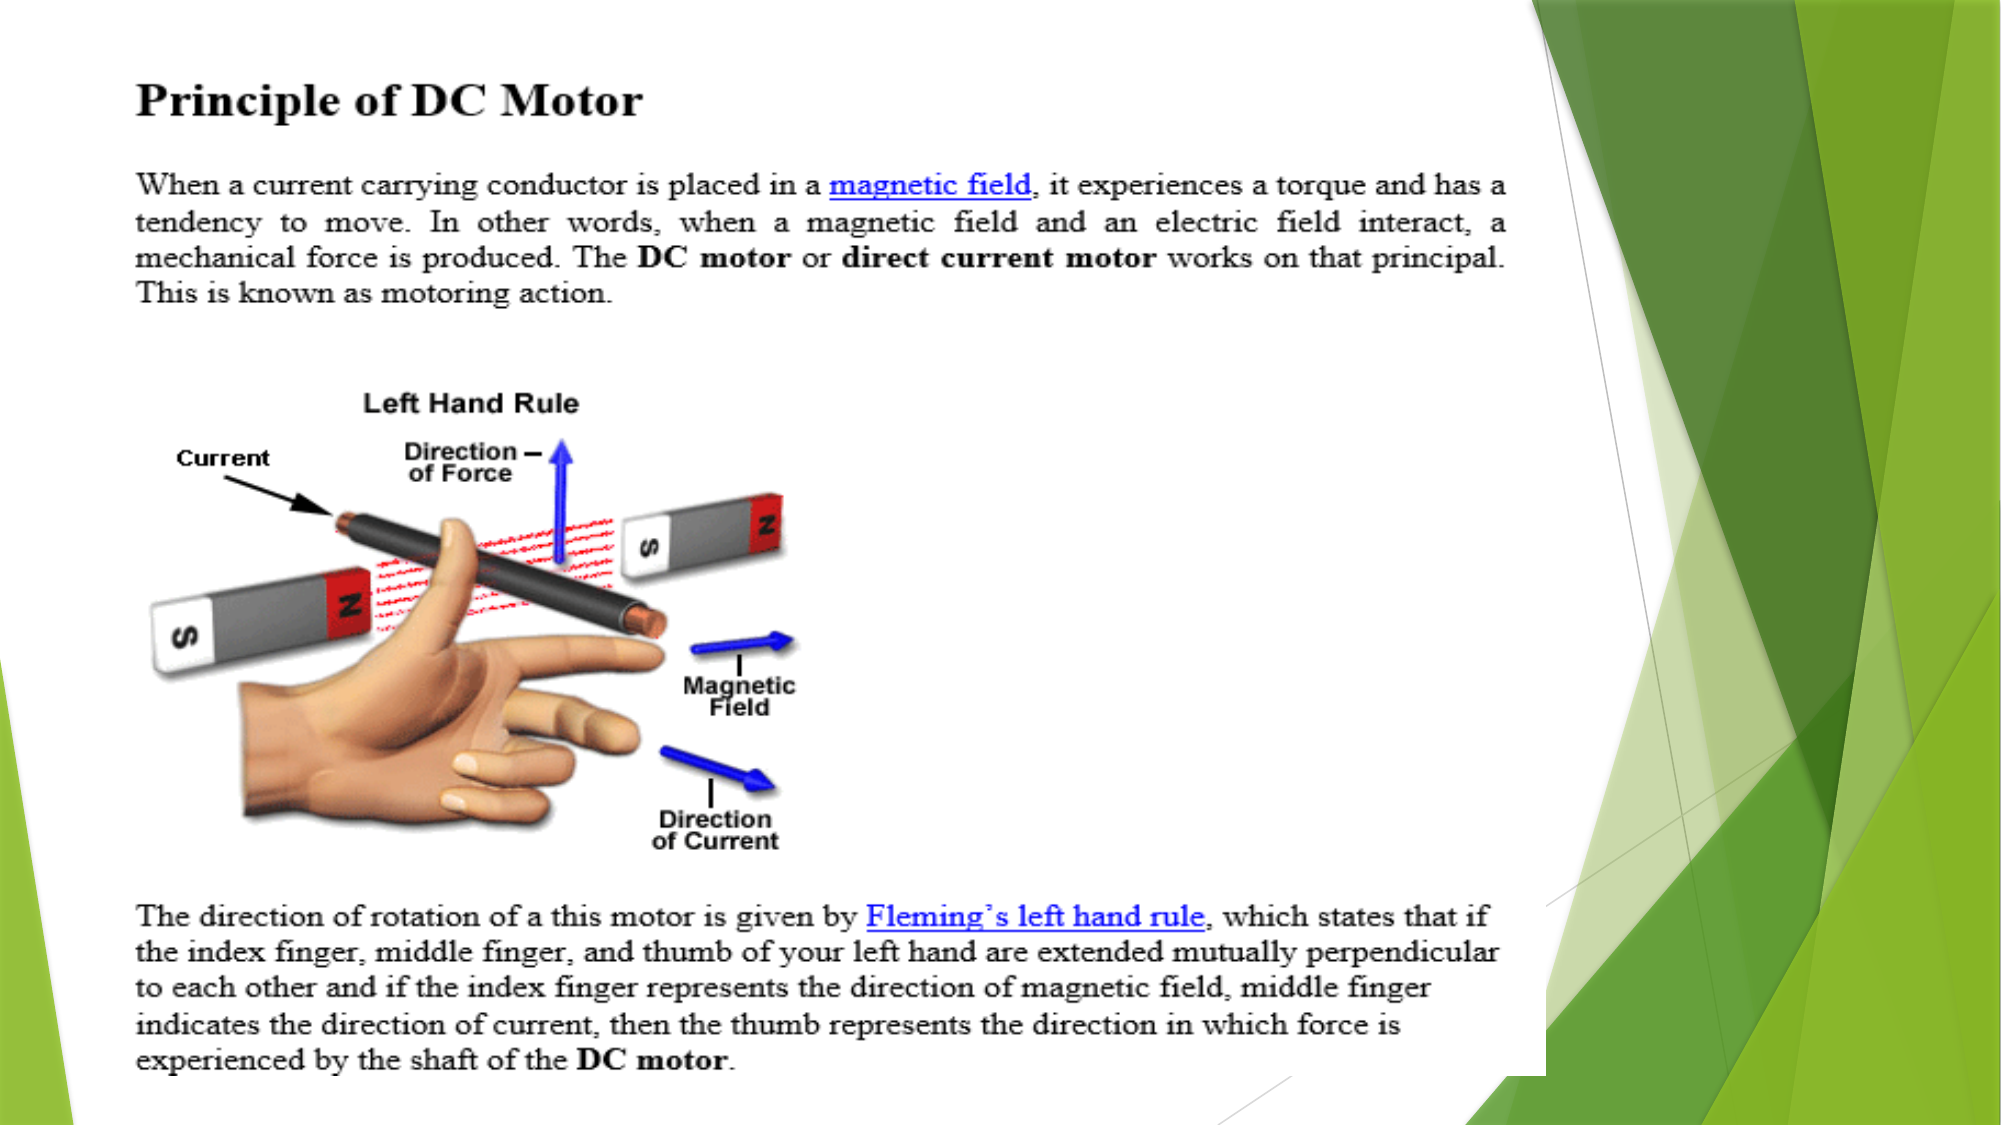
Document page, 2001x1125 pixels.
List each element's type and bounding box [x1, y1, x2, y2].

list [101, 66, 1547, 1077]
